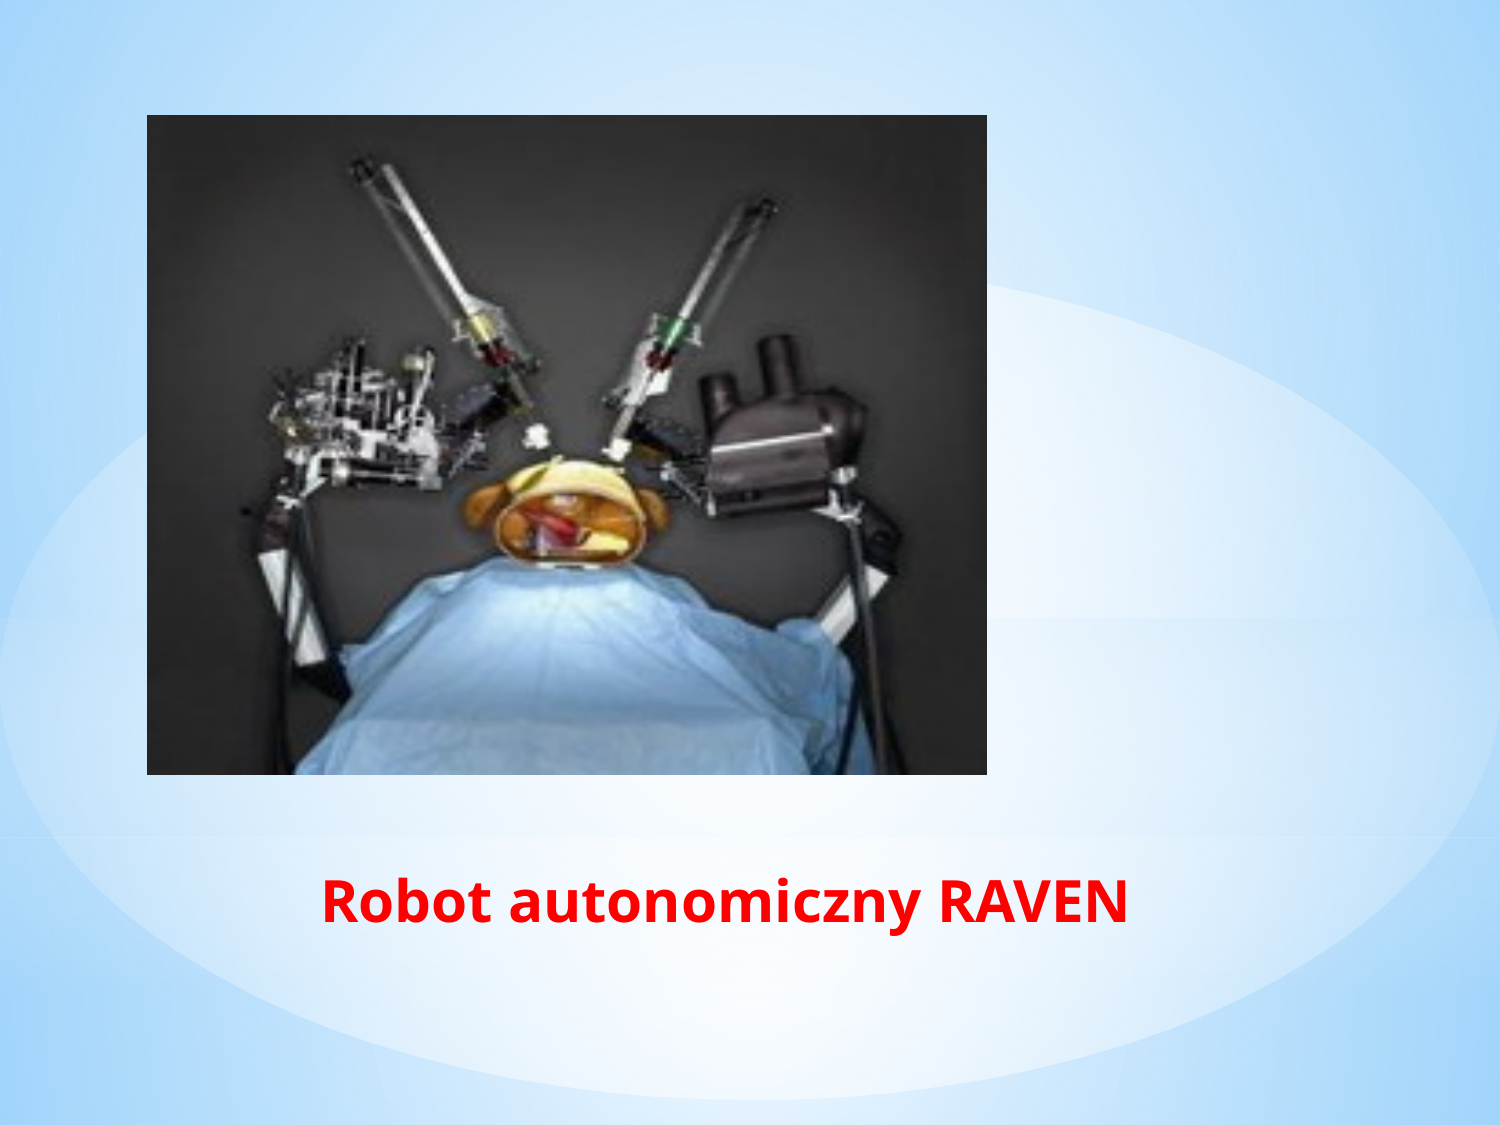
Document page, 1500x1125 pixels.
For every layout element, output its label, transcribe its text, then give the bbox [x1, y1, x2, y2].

text_box Robot autonomiczny RAVEN [305, 856, 1162, 942]
picture [147, 115, 987, 775]
